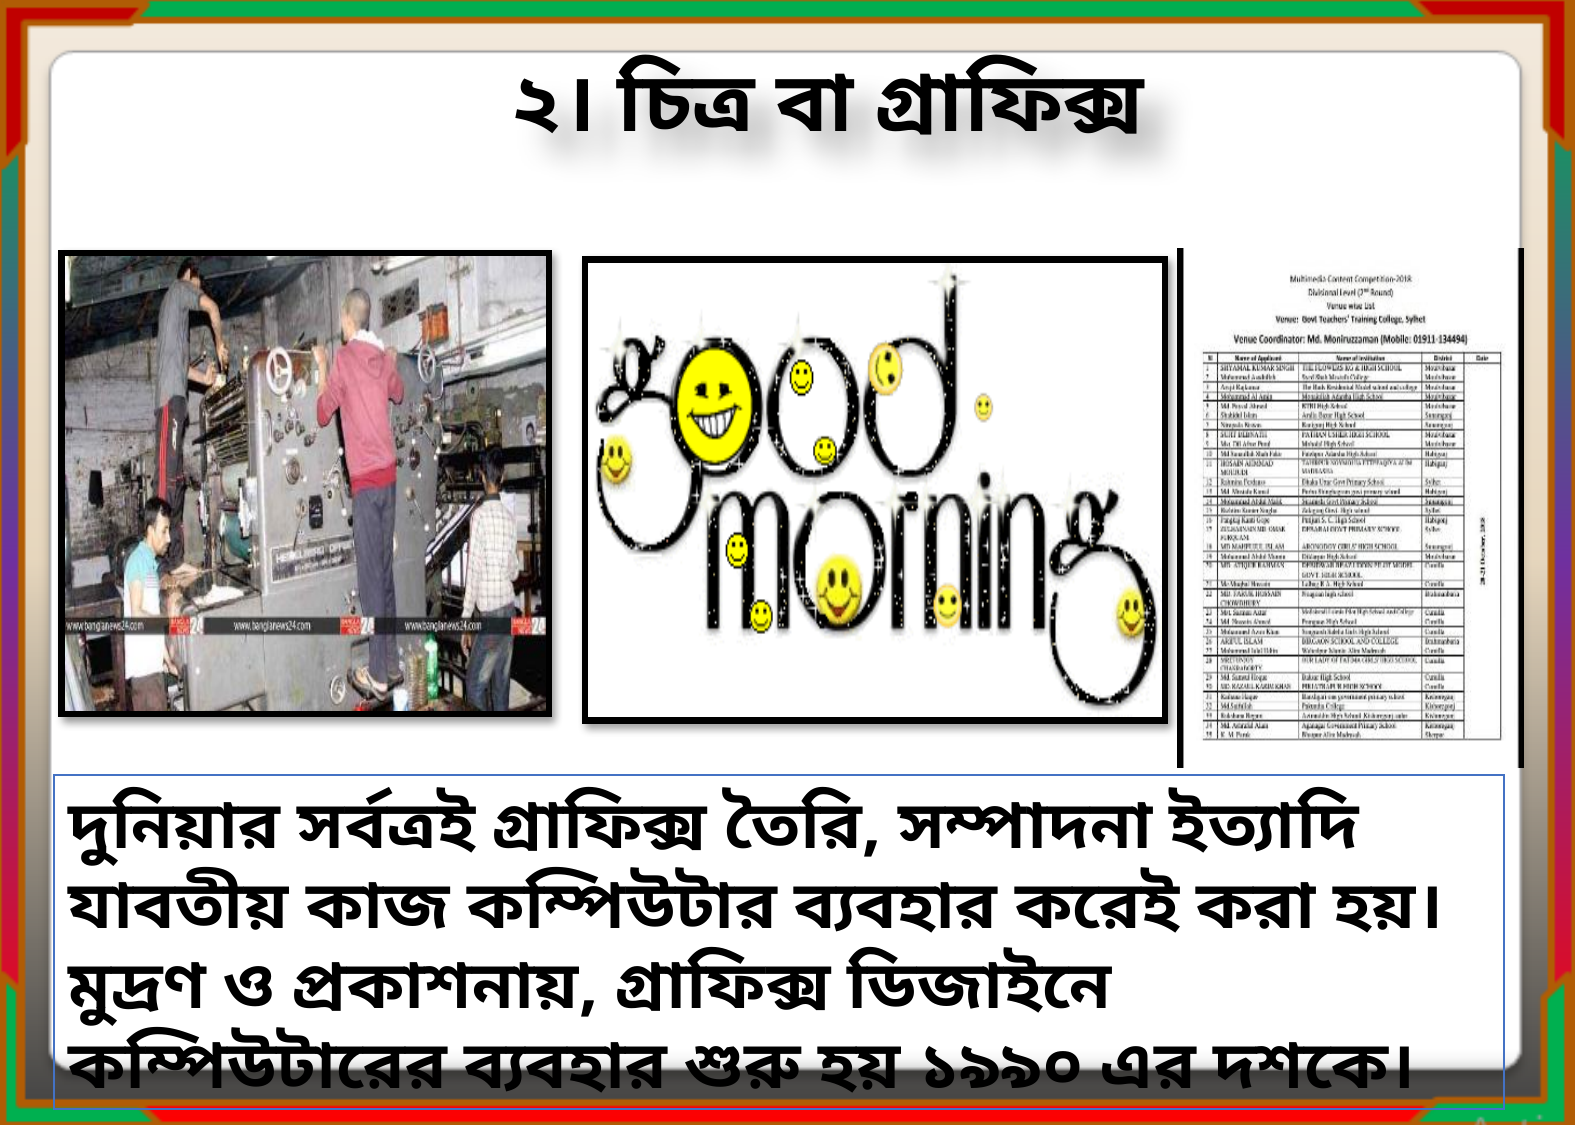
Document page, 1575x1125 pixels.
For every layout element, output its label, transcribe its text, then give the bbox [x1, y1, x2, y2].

picture [64, 256, 546, 712]
picture [587, 262, 1162, 718]
picture [1177, 248, 1524, 768]
text_box দুনিয়ার সর্বত্রই গ্রাফিক্স তৈরি, সম্পাদনা ইত্যাদি যাবতীয় কাজ কম্পিউটার ব্যবহার করেই করা হয়। মুদ্রণ ও প্রকাশনায়, গ্রাফিক্স ডিজাইনে কম্পিউটারের ব্যবহার শুরু হয় ১৯৯০ এর দশকে। [53, 774, 1505, 1110]
text_box ২। চিত্র বা গ্রাফিক্স [305, 40, 1328, 156]
